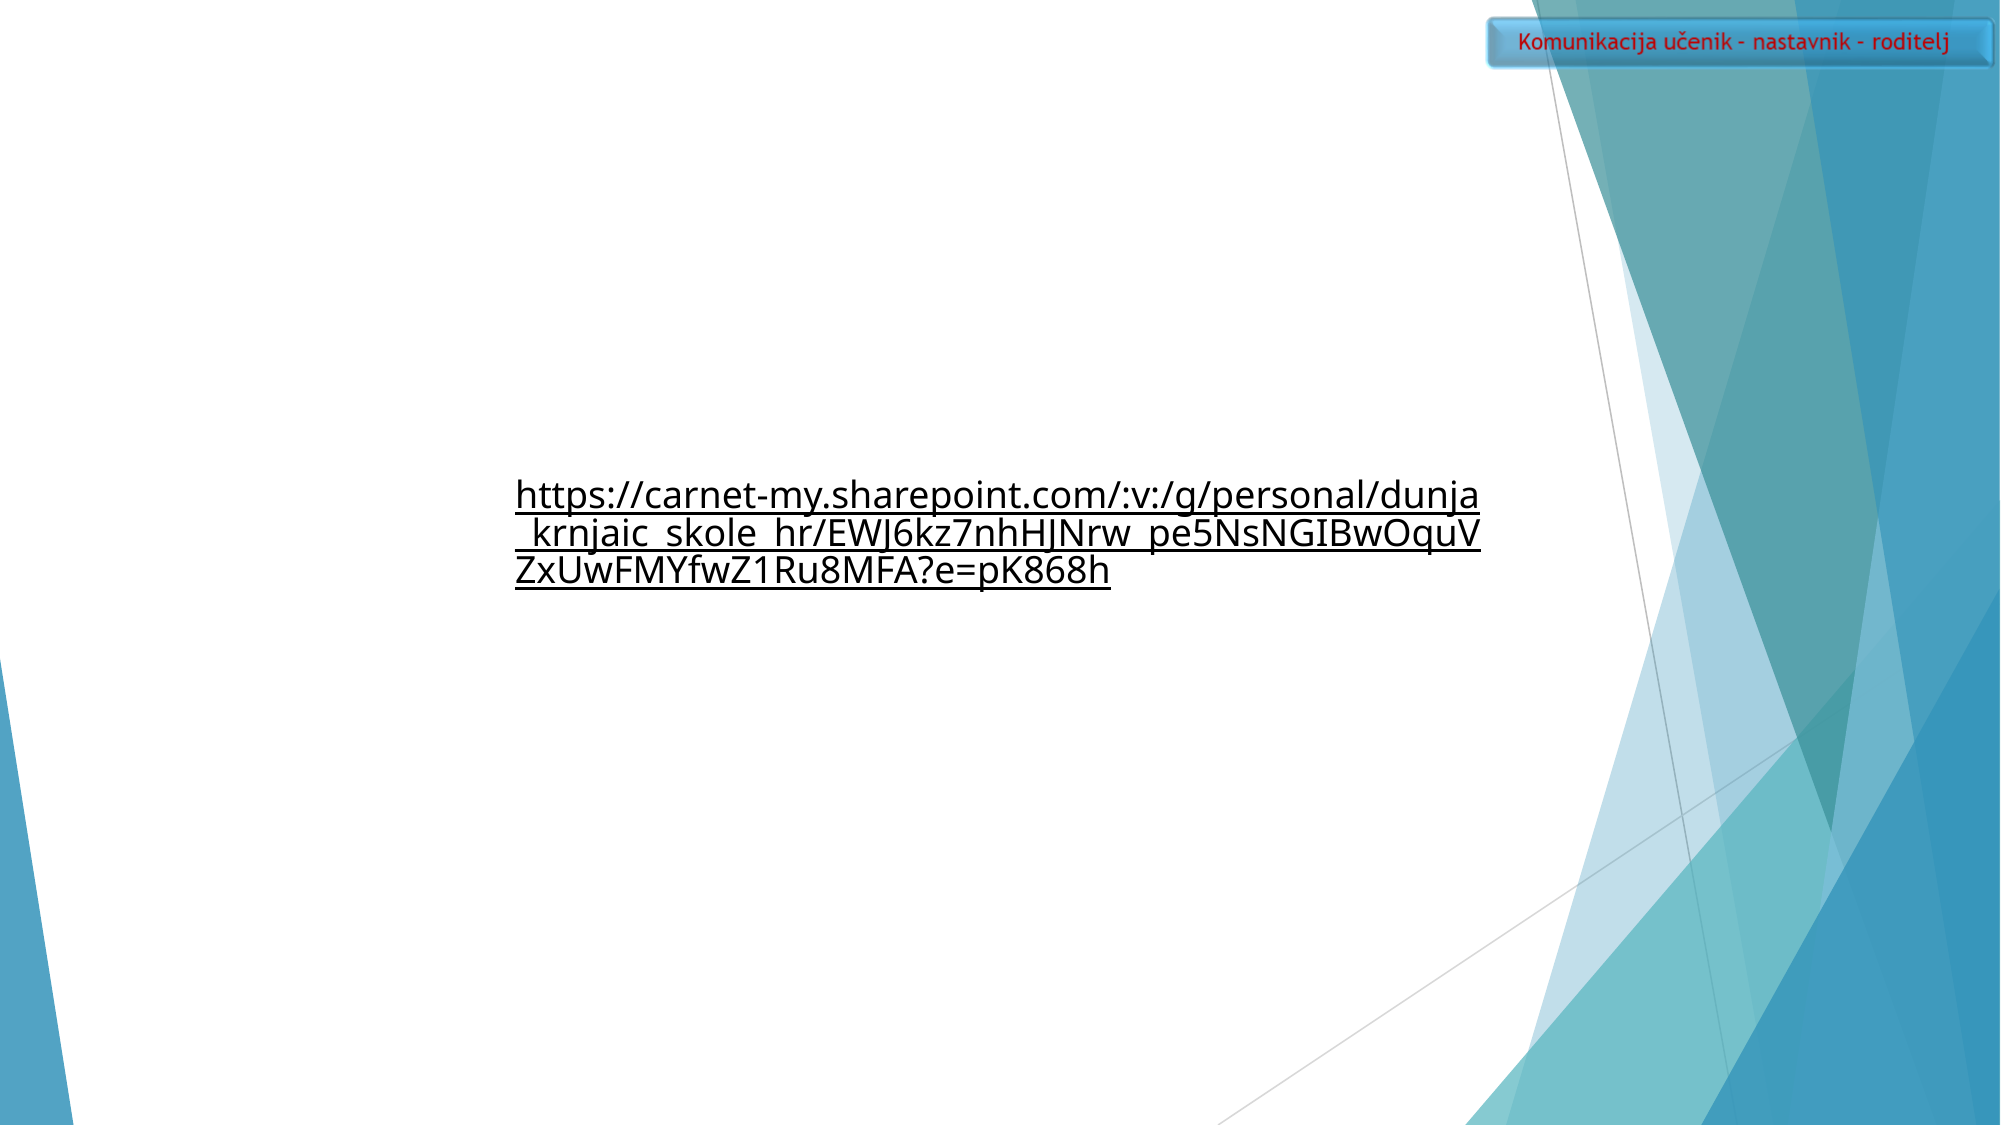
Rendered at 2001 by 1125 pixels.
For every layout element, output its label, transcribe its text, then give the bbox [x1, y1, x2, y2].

text_box https://carnet-my.sharepoint.com/:v:/g/personal/dunja_krnjaic_skole_hr/EWJ6kz7nhHJNrw_pe5NsNGIBwOquVZxUwFMYfwZ1Ru8MFA?e=pK868h [500, 463, 1500, 575]
picture [1483, 14, 1999, 72]
